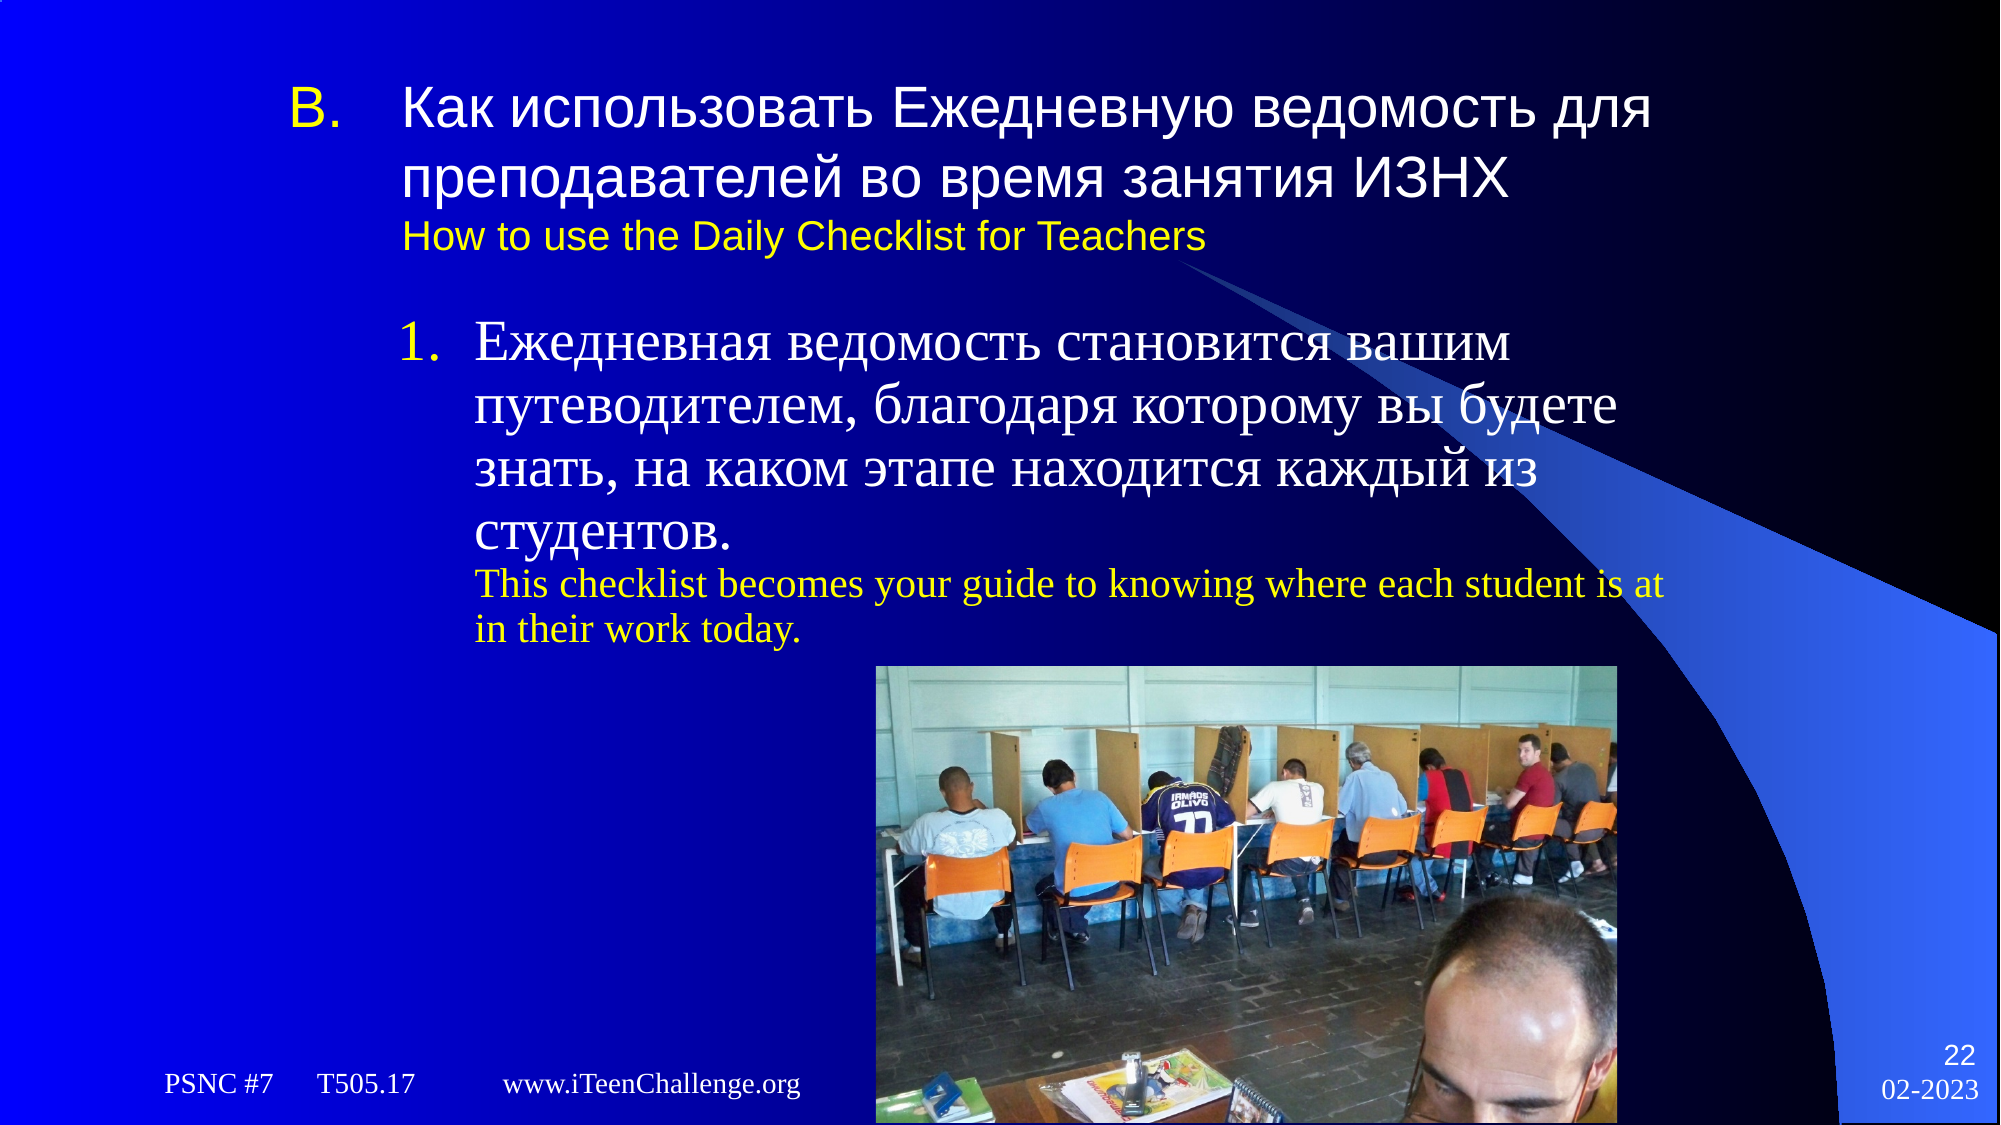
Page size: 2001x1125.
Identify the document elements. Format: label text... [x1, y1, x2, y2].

slide_number 02-2023 [1622, 1056, 1996, 1120]
footer PSNC #7 T505.17 www.iTeenChallenge.org [149, 1044, 870, 1120]
list 1. Ежедневная ведомость становится вашим путеводителем, благодаря которому вы будете знать, на каком этапе находится каждый из студентов. This checklist becomes your guide to knowing where each student is at in their work today. [368, 302, 1697, 953]
title B. Как использовать Ежедневную ведомость для преподавателей во время занятия ИЗНХ How to use the Daily Checklist for Teachers [273, 30, 1751, 298]
picture [875, 666, 1618, 1123]
slide_number 22 [1622, 1008, 1992, 1072]
